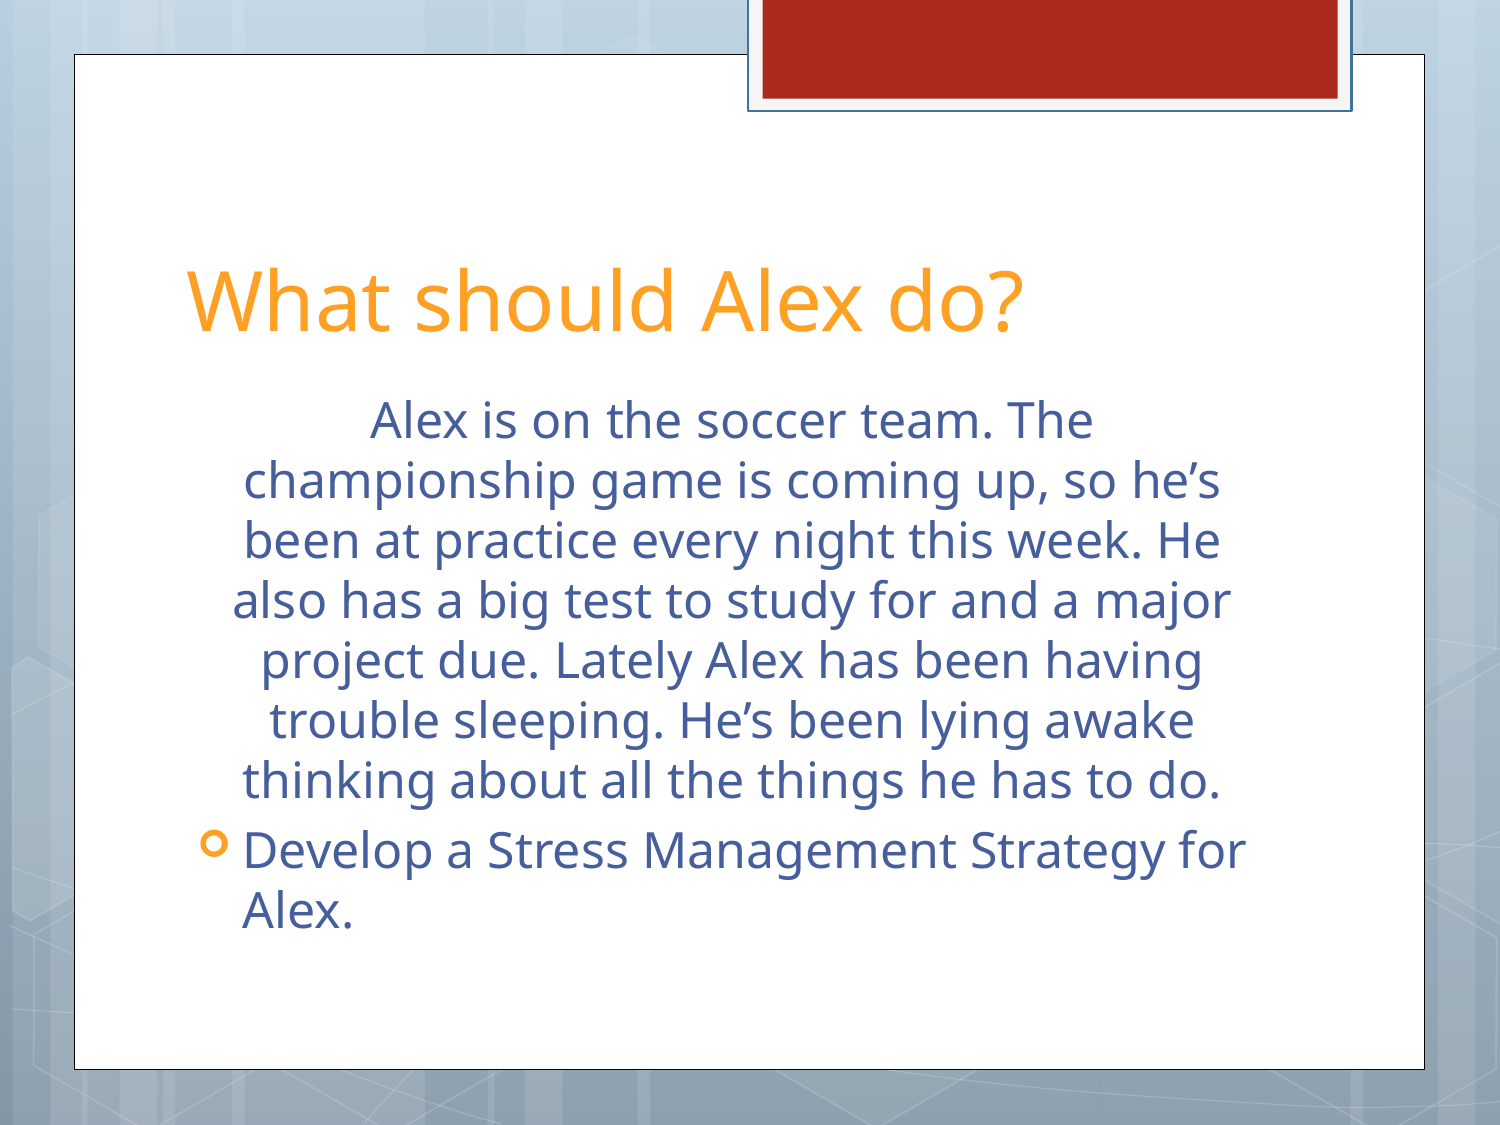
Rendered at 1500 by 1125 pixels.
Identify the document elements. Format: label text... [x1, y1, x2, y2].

list Alex is on the soccer team. The championship game is coming up, so he’s been at practice every night this week. He also has a big test to study for and a major project due. Lately Alex has been having trouble sleeping. He’s been lying awake thinking about all the things he has to do. Develop a Stress Management Strategy for Alex. [171, 381, 1283, 957]
title What should Alex do? [171, 168, 1324, 357]
